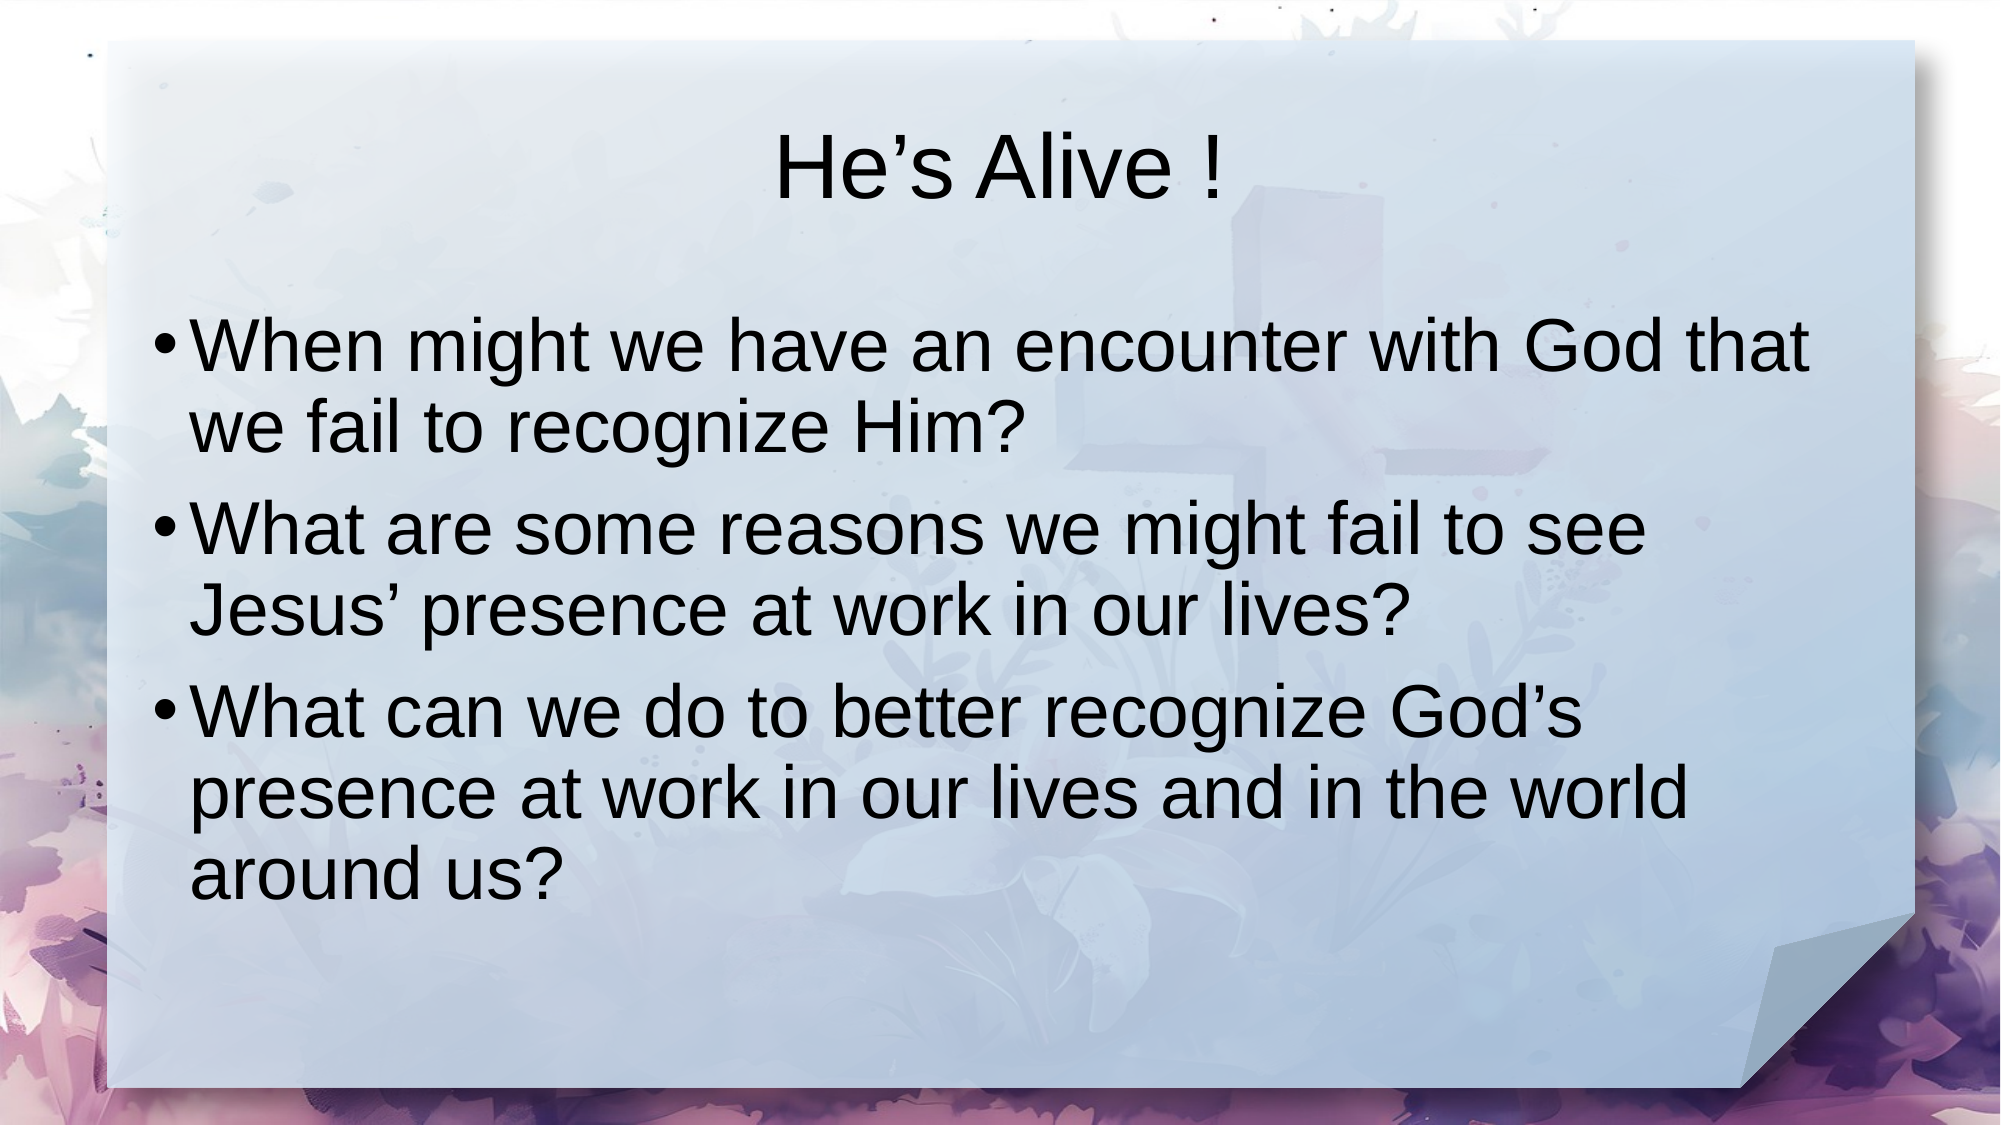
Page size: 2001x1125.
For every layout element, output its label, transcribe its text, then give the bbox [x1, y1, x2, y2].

picture [0, 0, 2001, 1125]
title He’s Alive ! [137, 59, 1863, 278]
list When might we have an encounter with God that we fail to recognize Him? What are some reasons we might fail to see Jesus’ presence at work in our lives? What can we do to better recognize God’s presence at work in our lives and in the world around us? [137, 299, 1863, 1014]
